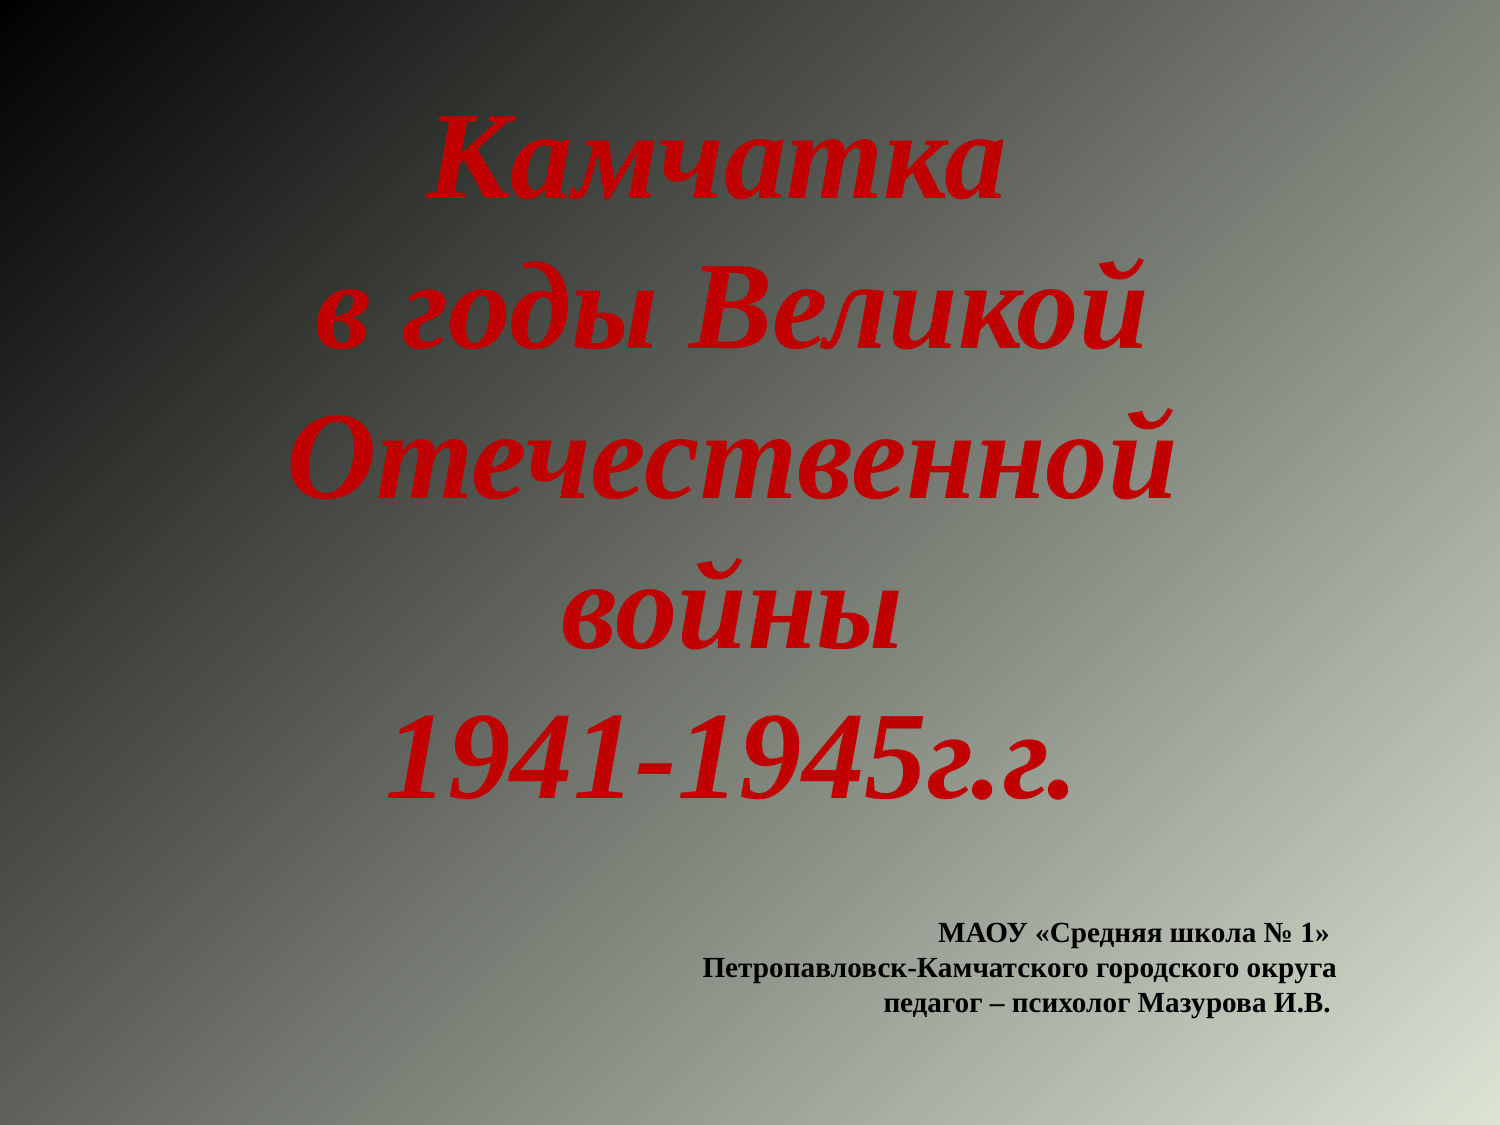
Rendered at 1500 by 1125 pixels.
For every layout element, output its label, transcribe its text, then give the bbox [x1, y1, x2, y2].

text_box Камчатка в годы Великой Отечественной войны 1941-1945г.г. МАОУ «Средняя школа № 1» Петропавловск-Камчатского городского округа педагог – психолог Мазурова И.В. [112, 66, 1353, 1125]
